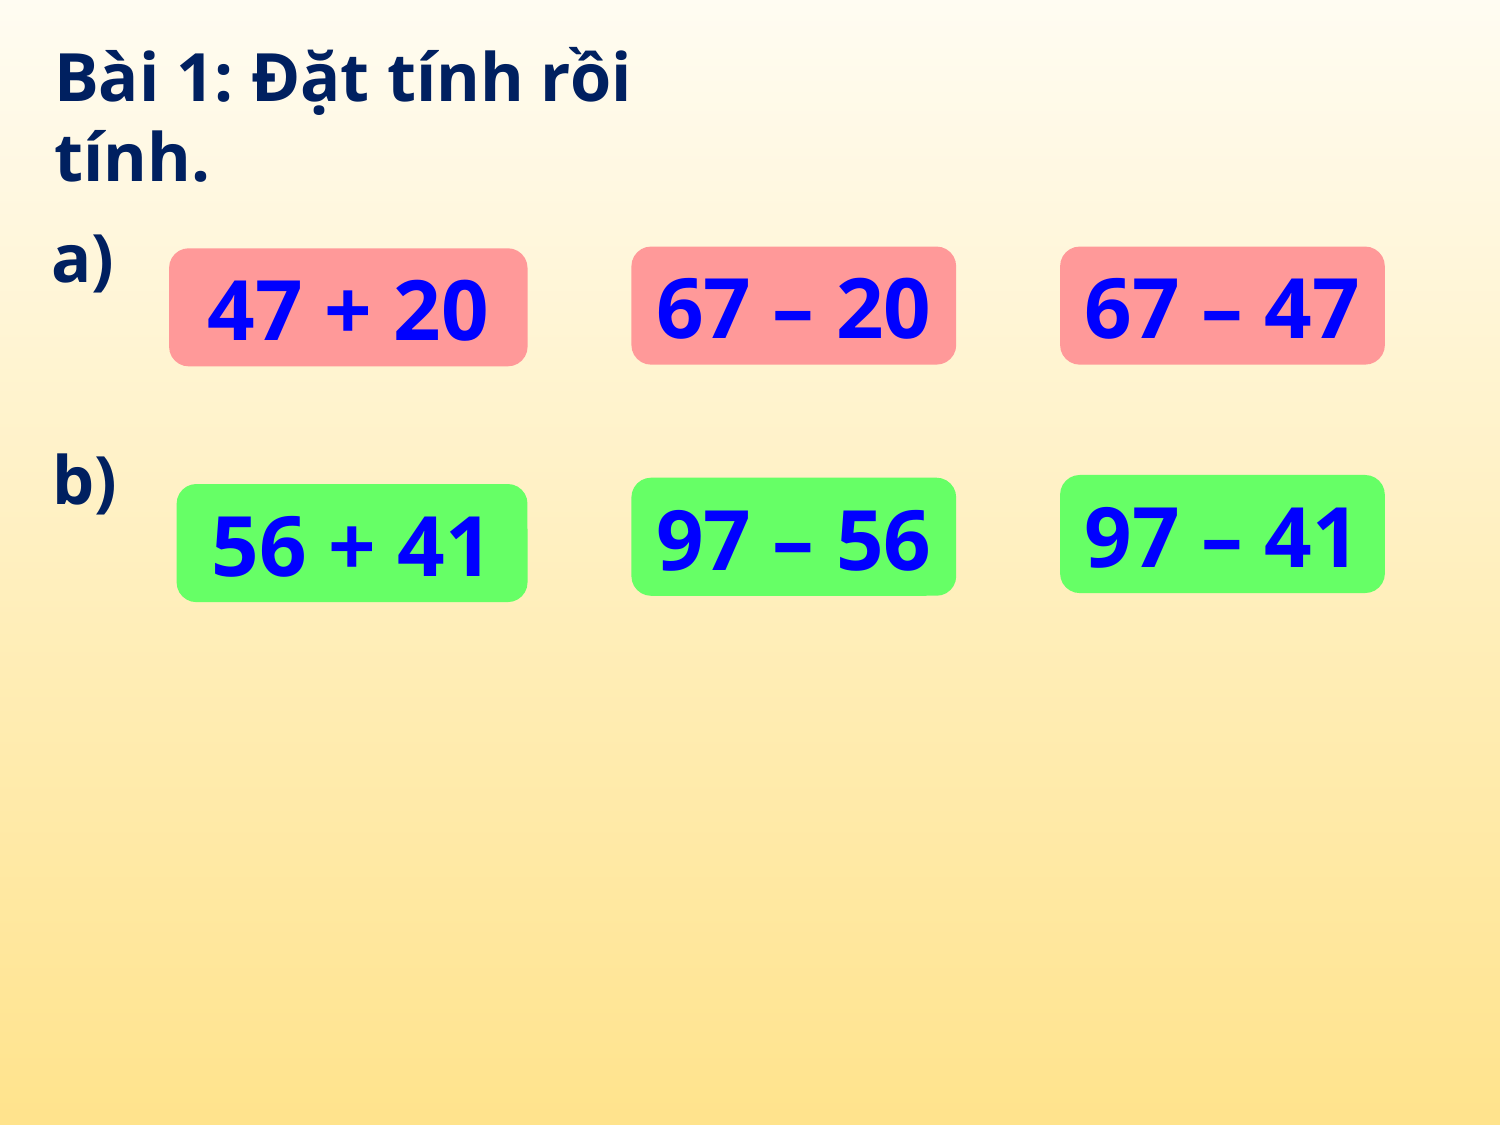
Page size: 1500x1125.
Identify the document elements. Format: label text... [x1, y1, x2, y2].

text_box b) [38, 430, 151, 526]
text_box 56 + 41 [175, 482, 529, 604]
text_box a) [36, 207, 147, 303]
text_box Bài 1: Đặt tính rồi tính. [39, 27, 818, 203]
text_box 67 – 20 [630, 245, 958, 366]
text_box 67 – 47 [1059, 245, 1386, 366]
text_box 97 – 41 [1059, 473, 1386, 595]
text_box 47 + 20 [168, 247, 529, 368]
text_box 97 – 56 [630, 476, 958, 597]
